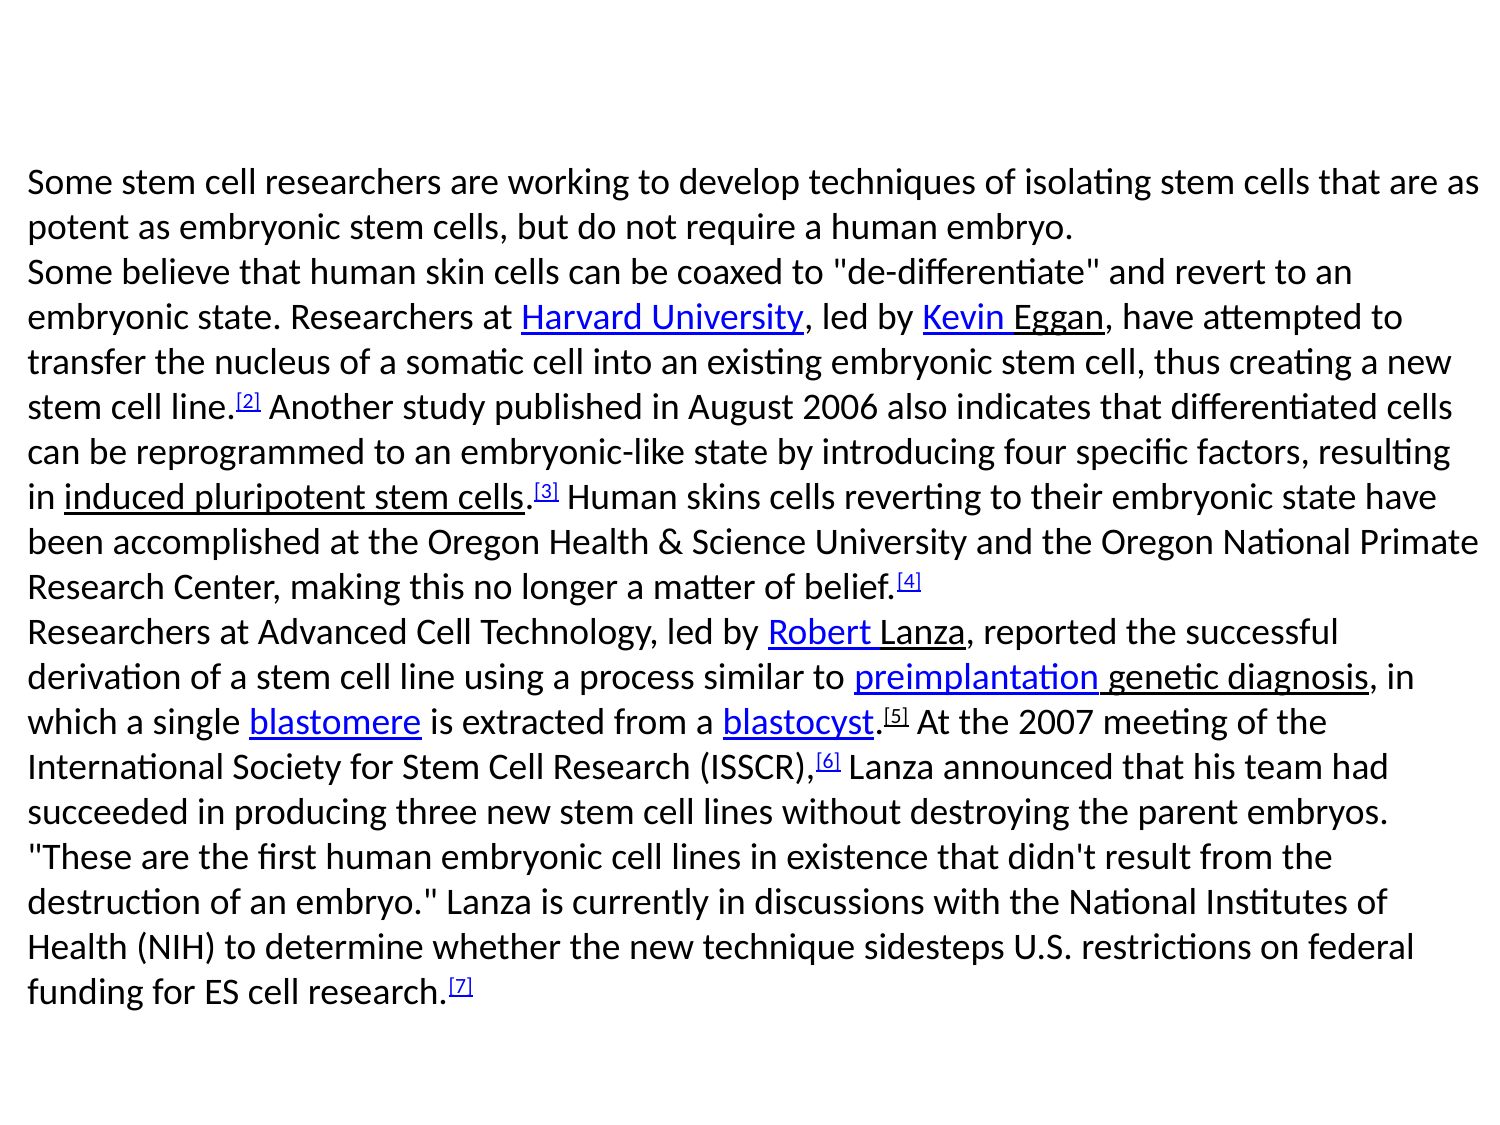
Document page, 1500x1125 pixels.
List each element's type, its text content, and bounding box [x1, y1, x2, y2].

text_box Some stem cell researchers are working to develop techniques of isolating stem cells that are as potent as embryonic stem cells, but do not require a human embryo. Some believe that human skin cells can be coaxed to "de-differentiate" and revert to an embryonic state. Researchers at Harvard University, led by Kevin Eggan, have attempted to transfer the nucleus of a somatic cell into an existing embryonic stem cell, thus creating a new stem cell line.[2] Another study published in August 2006 also indicates that differentiated cells can be reprogrammed to an embryonic-like state by introducing four specific factors, resulting in induced pluripotent stem cells.[3] Human skins cells reverting to their embryonic state have been accomplished at the Oregon Health & Science University and the Oregon National Primate Research Center, making this no longer a matter of belief.[4] Researchers at Advanced Cell Technology, led by Robert Lanza, reported the successful derivation of a stem cell line using a process similar to preimplantation genetic diagnosis, in which a single blastomere is extracted from a blastocyst.[5] At the 2007 meeting of the International Society for Stem Cell Research (ISSCR),[6] Lanza announced that his team had succeeded in producing three new stem cell lines without destroying the parent embryos. "These are the first human embryonic cell lines in existence that didn't result from the destruction of an embryo." Lanza is currently in discussions with the National Institutes of Health (NIH) to determine whether the new technique sidesteps U.S. restrictions on federal funding for ES cell research.[7] [12, 149, 1500, 1020]
